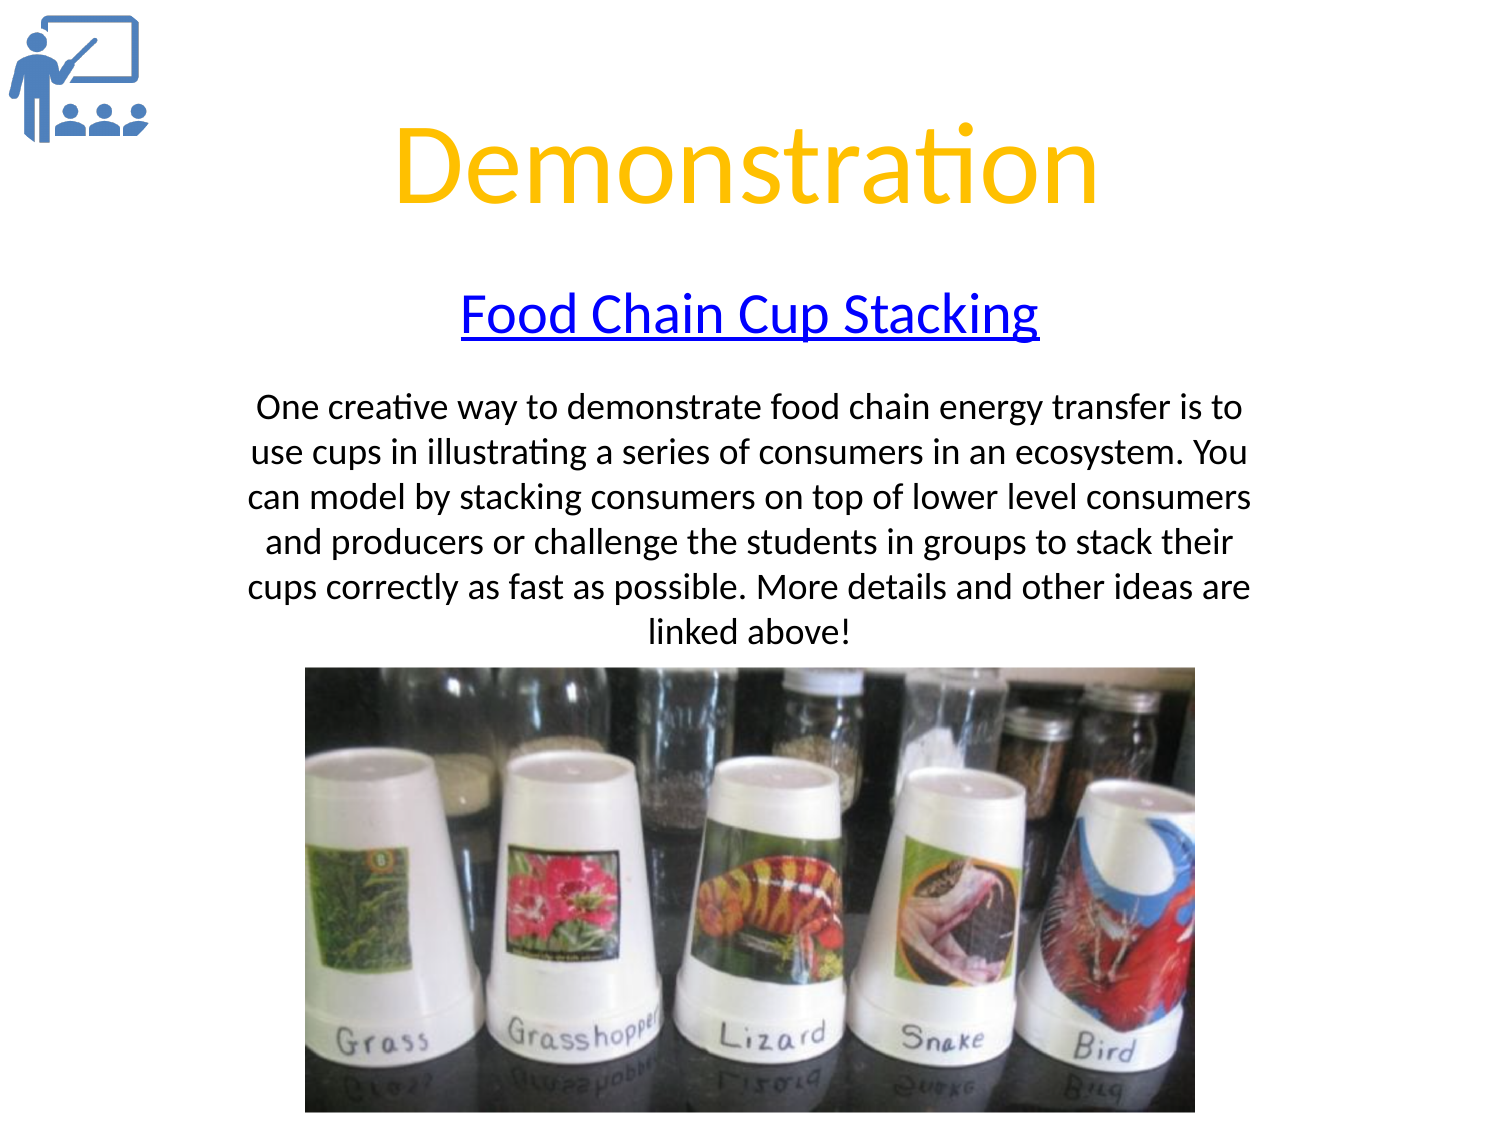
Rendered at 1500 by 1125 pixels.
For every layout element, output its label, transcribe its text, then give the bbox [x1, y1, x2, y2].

picture [300, 663, 1200, 1117]
text_box Food Chain Cup Stacking One creative way to demonstrate food chain energy transfer is to use cups in illustrating a series of consumers in an ecosystem. You can model by stacking consumers on top of lower level consumers and producers or challenge the students in groups to stack their cups correctly as fast as possible. More details and other ideas are linked above! [224, 259, 1276, 668]
text_box [0, 0, 164, 157]
text_box Demonstration [377, 78, 1148, 234]
